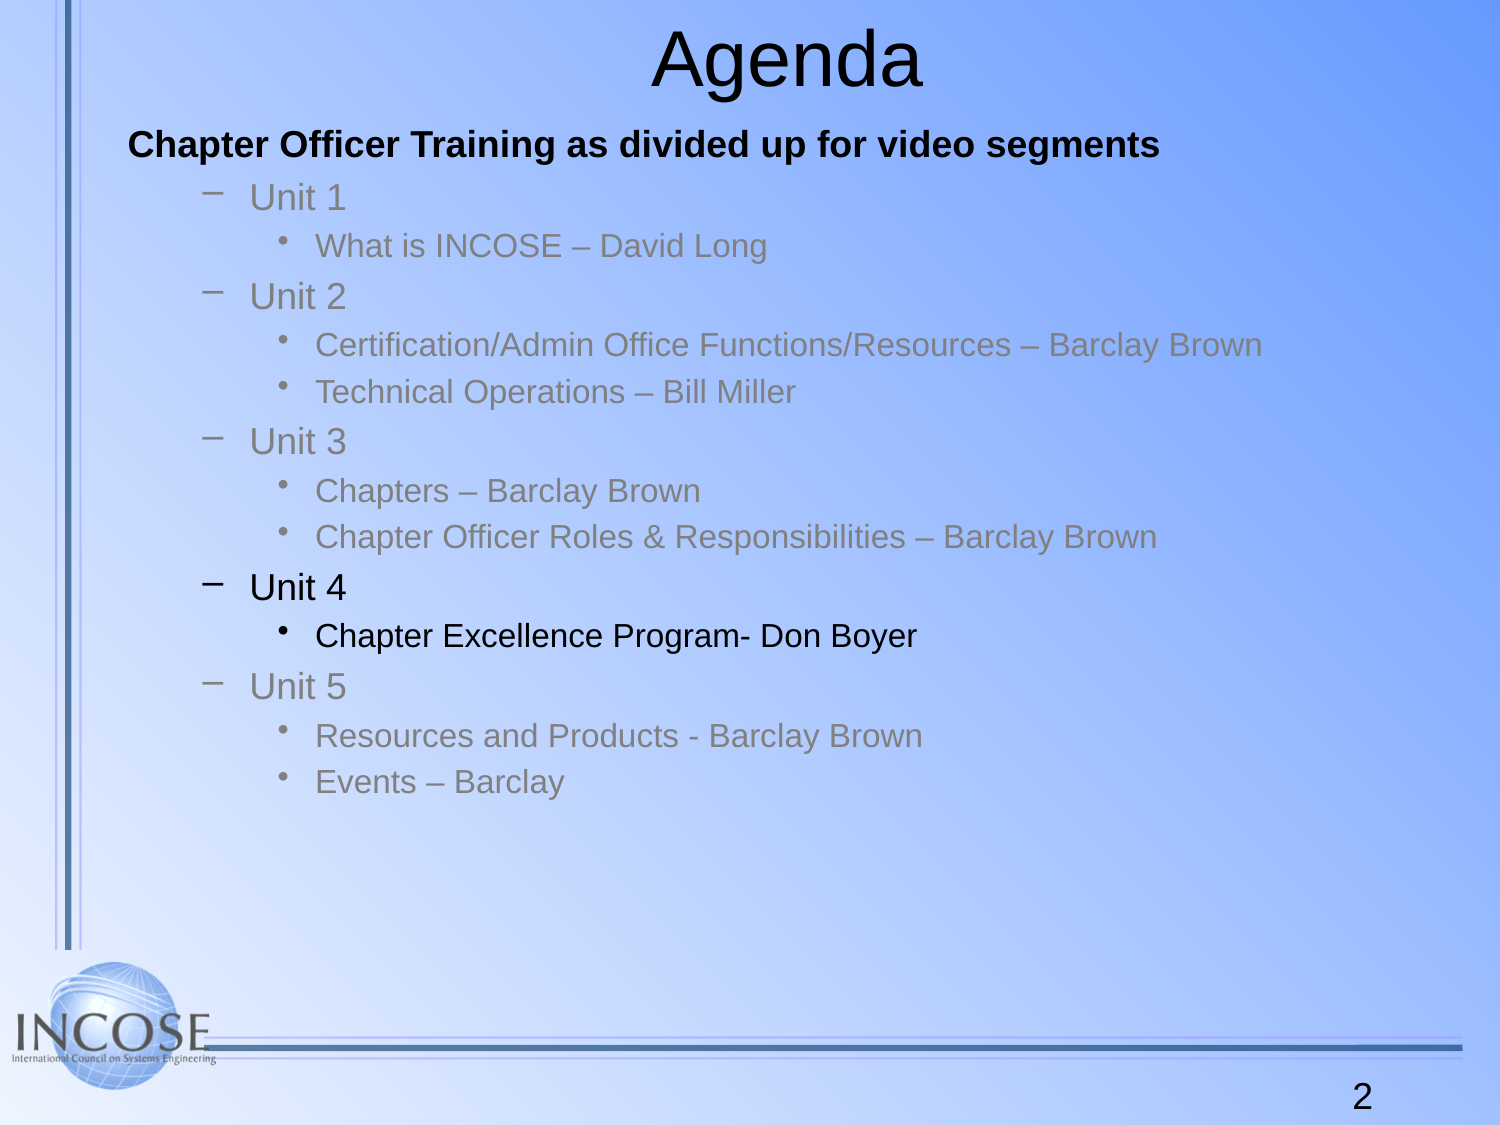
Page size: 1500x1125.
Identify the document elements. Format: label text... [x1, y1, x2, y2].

text_box Chapter events [12, 962, 216, 1090]
list Chapter Officer Training as divided up for video segments Unit 1 What is INCOSE – David Long Unit 2 Certification/Admin Office Functions/Resources – Barclay Brown Technical Operations – Bill Miller Unit 3 Chapters – Barclay Brown Chapter Officer Roles & Responsibilities – Barclay Brown Unit 4 Chapter Excellence Program- Don Boyer Unit 5 Resources and Products - Barclay Brown Events – Barclay [112, 112, 1463, 1075]
title Agenda [112, 0, 1463, 112]
